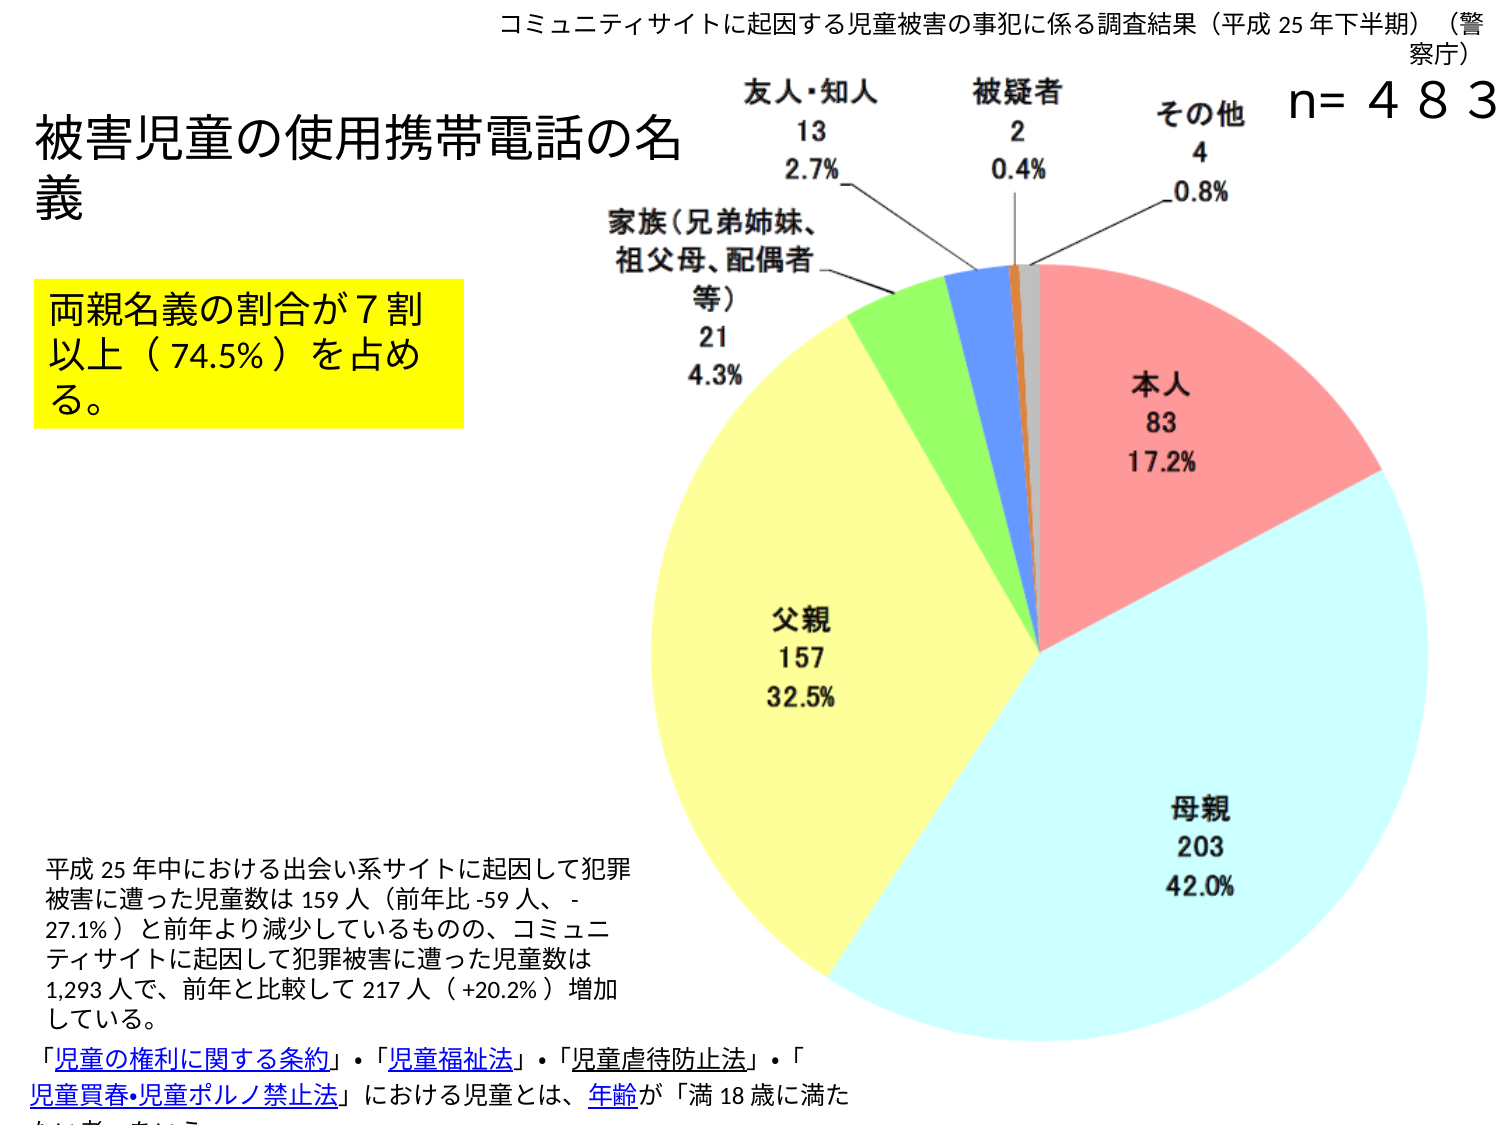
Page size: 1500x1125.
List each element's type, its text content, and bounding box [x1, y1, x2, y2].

text_box 被害児童の使用携帯電話の名義 [19, 99, 556, 235]
text_box コミュニティサイトに起因する児童被害の事犯に係る調査結果（平成25年下半期）（警察庁） [460, 1, 1500, 76]
text_box n=４８３ [1463, 61, 1500, 137]
text_box 両親名義の割合が７割以上（74.5%）を占める。 [34, 278, 464, 429]
picture [561, 60, 1462, 1056]
text_box 「児童の権利に関する条約」・「児童福祉法」・「児童虐待防止法」・「児童買春・児童ポルノ禁止法」における児童とは、年齢が「満18歳に満たない者」をいう。 [14, 1036, 870, 1125]
text_box 平成25年中における出会い系サイトに起因して犯罪被害に遭った児童数は159人（前年比-59人、-27.1%）と前年より減少しているものの、コミュニティサイトに起因して犯罪被害に遭った児童数は1,293人で、前年と比較して217人（+20.2%）増加している。 [30, 845, 556, 1036]
